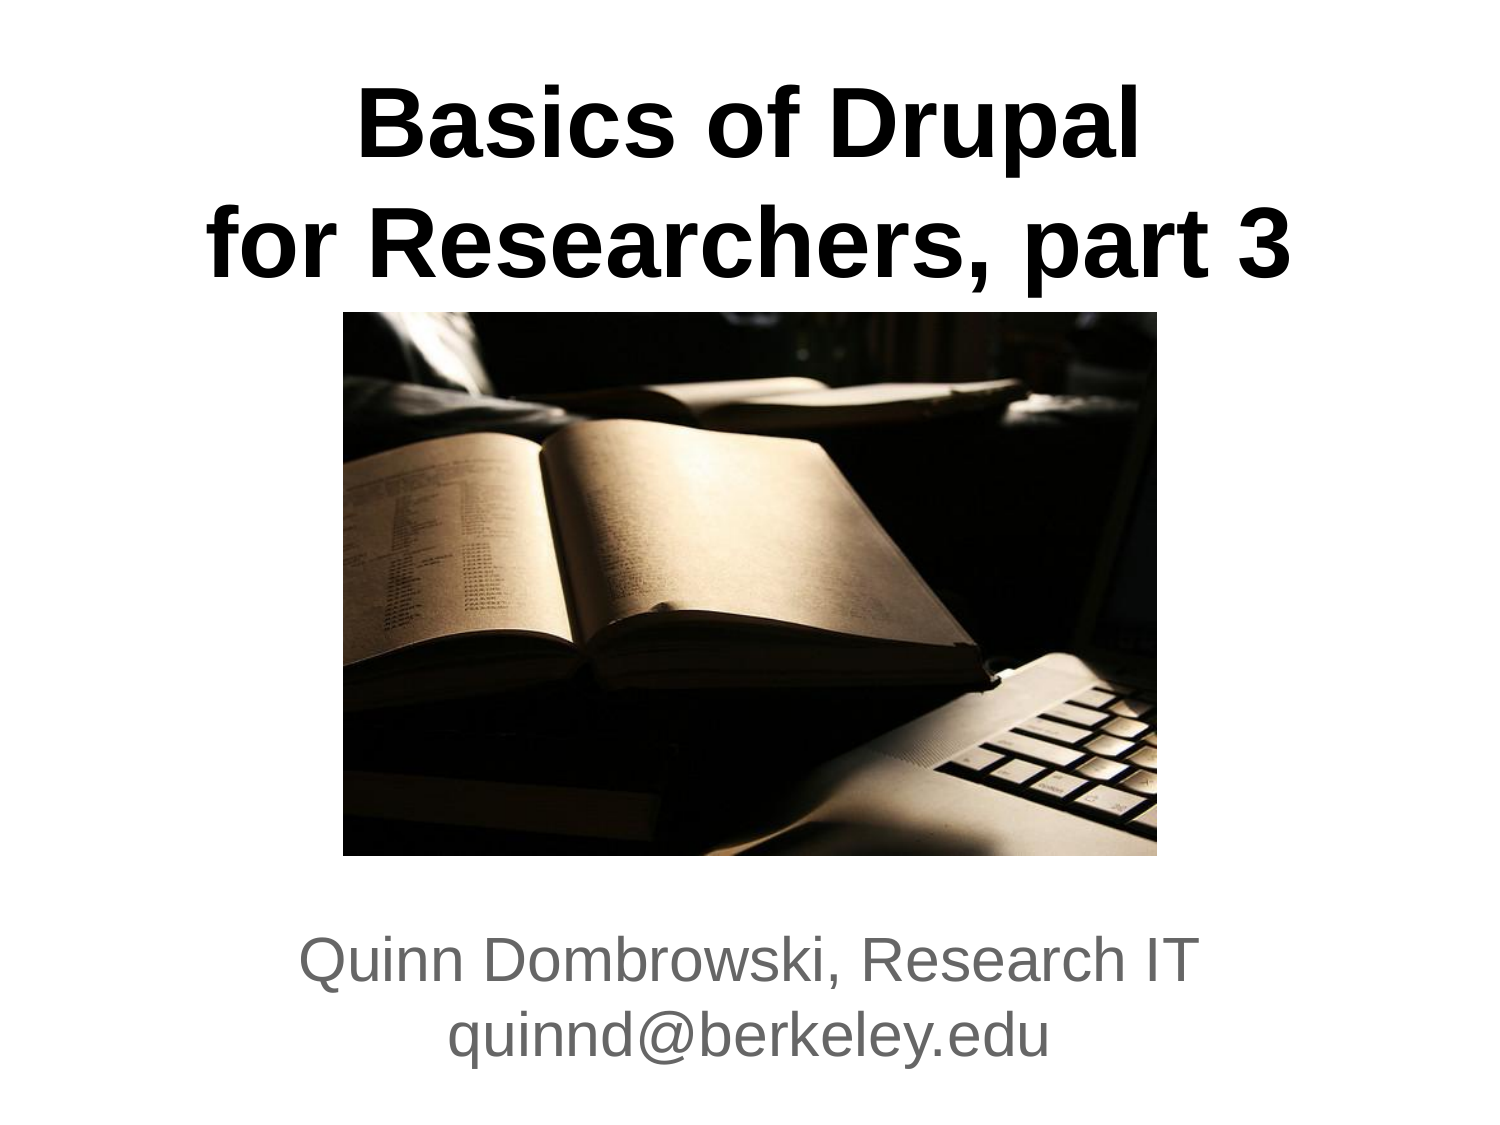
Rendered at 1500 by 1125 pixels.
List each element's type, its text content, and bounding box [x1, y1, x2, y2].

text_box Basics of Drupal for Researchers, part 3 [112, 58, 1388, 313]
text_box Quinn Dombrowski, Research IT quinnd@berkeley.edu [112, 904, 1388, 1076]
picture [342, 312, 1158, 856]
